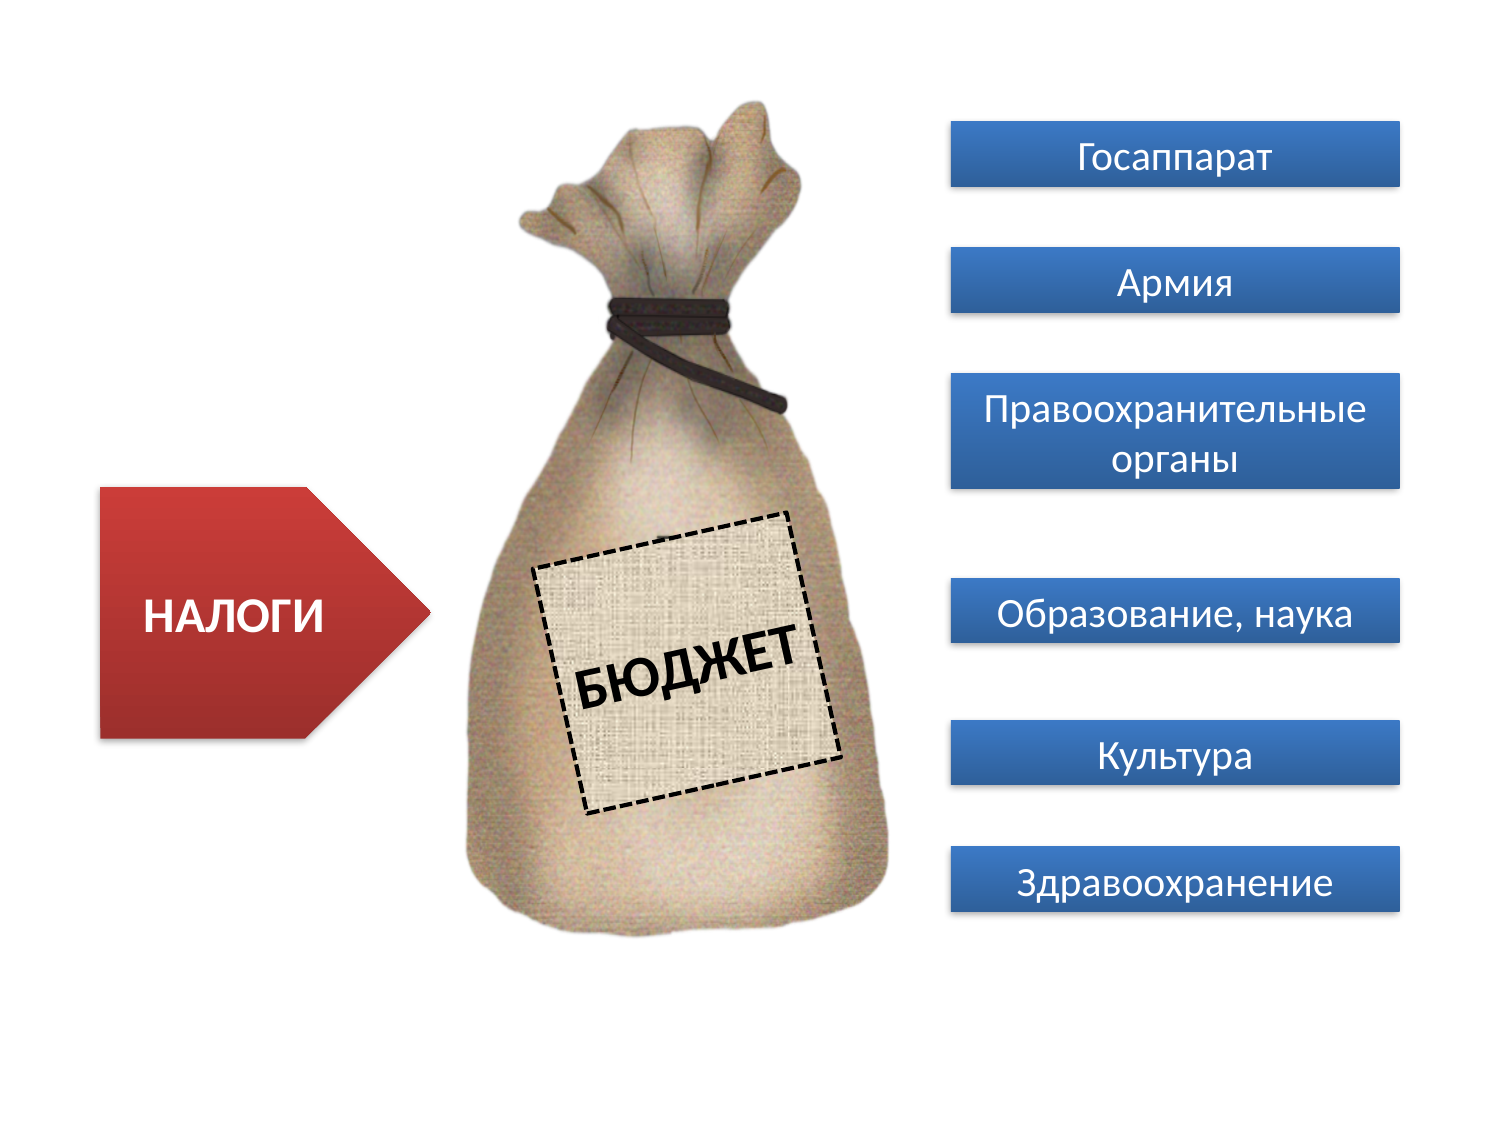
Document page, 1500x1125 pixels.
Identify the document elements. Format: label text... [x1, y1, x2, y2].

text_box Правоохранительные органы [1043, 373, 1400, 489]
text_box НАЛОГИ [100, 486, 287, 739]
text_box Госаппарат [1043, 121, 1400, 187]
text_box Культура [1043, 720, 1400, 785]
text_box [292, 49, 1037, 1027]
text_box Образование, наука [1043, 578, 1400, 643]
text_box Здравоохранение [1043, 846, 1400, 912]
text_box Армия [1043, 247, 1400, 313]
